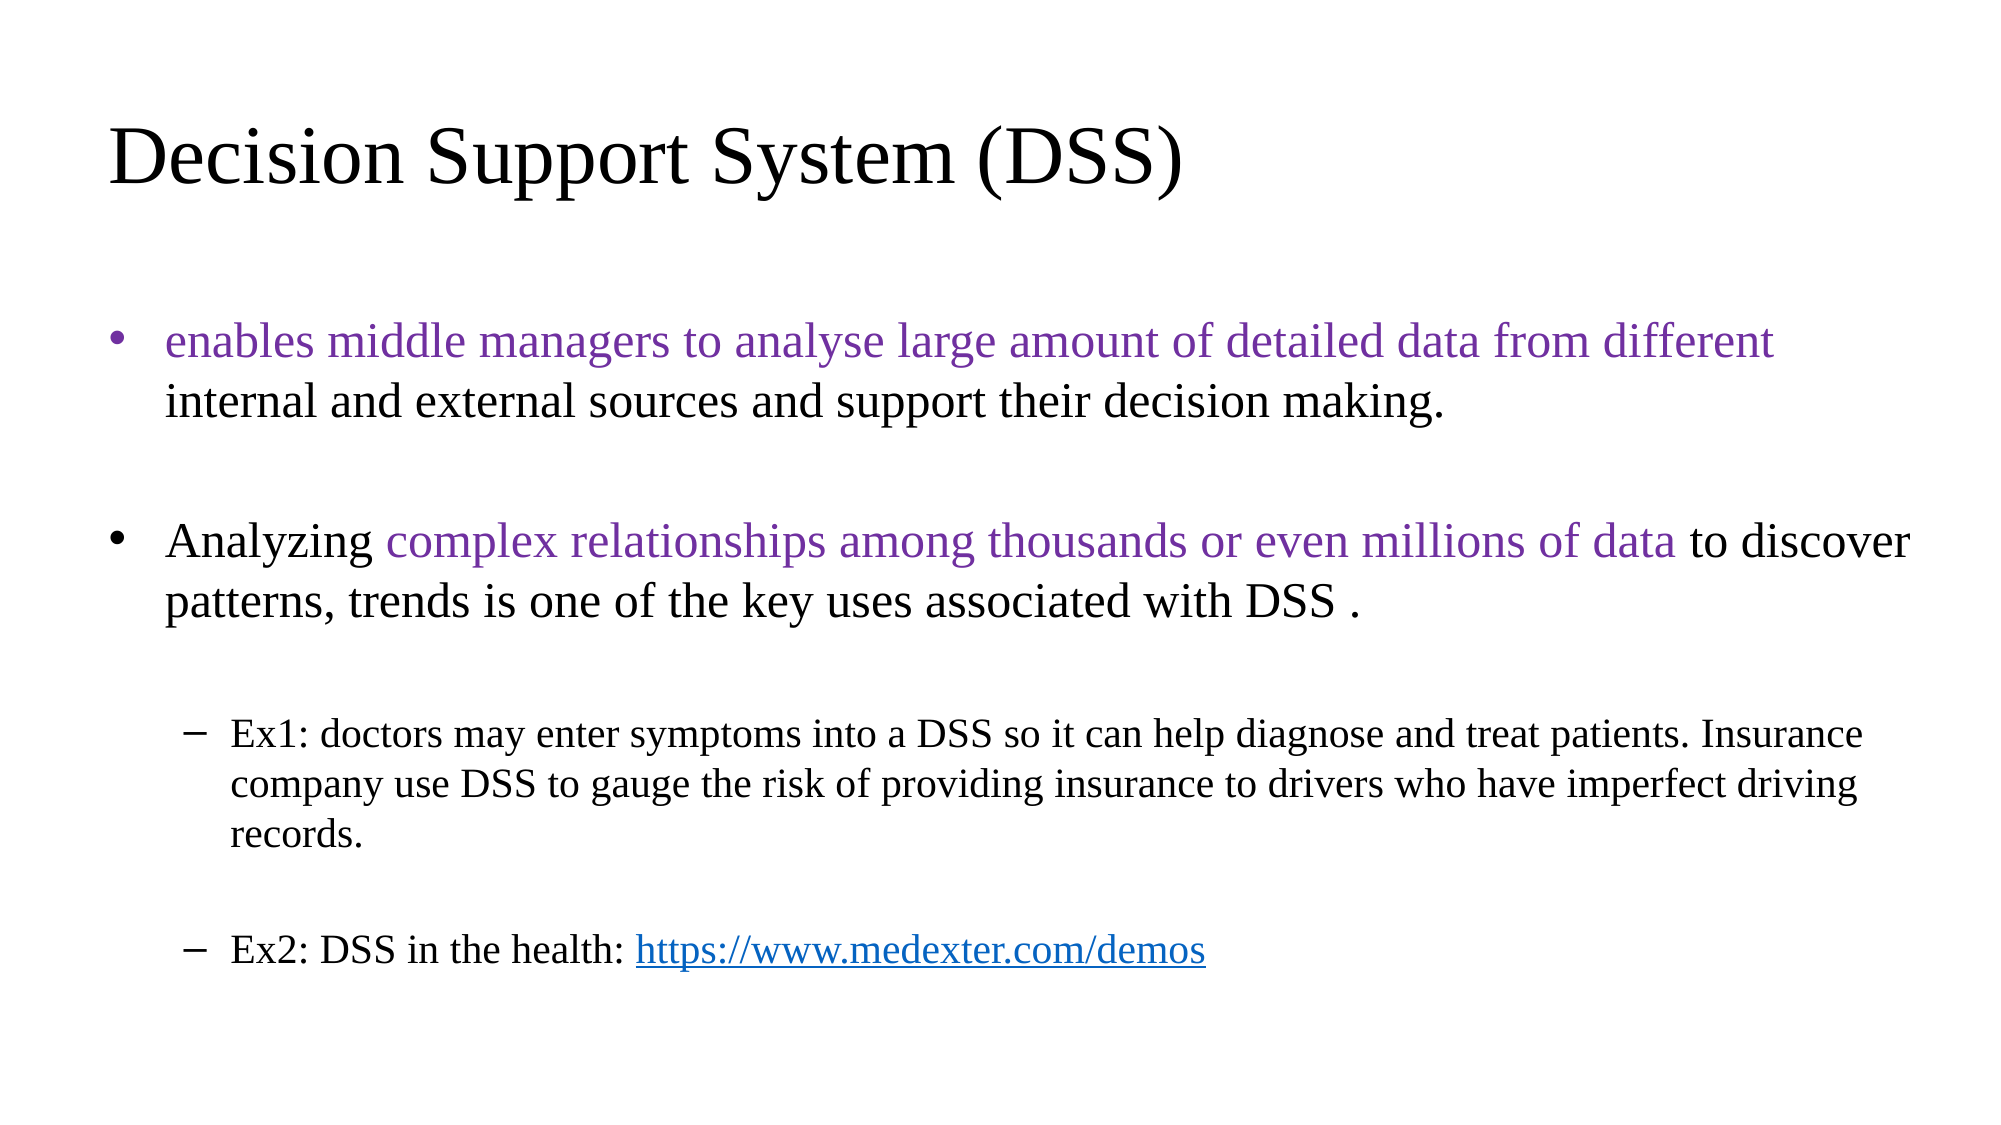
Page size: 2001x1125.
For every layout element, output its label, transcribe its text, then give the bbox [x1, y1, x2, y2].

title Decision Support System (DSS) [93, 39, 1902, 275]
text_box enables middle managers to analyse large amount of detailed data from different internal and external sources and support their decision making. Analyzing complex relationships among thousands or even millions of data to discover patterns, trends is one of the key uses associated with DSS . Ex1: doctors may enter symptoms into a DSS so it can help diagnose and treat patients. Insurance company use DSS to gauge the risk of providing insurance to drivers who have imperfect driving records. Ex2: DSS in the health: https://www.medexter.com/demos [93, 299, 1940, 1002]
